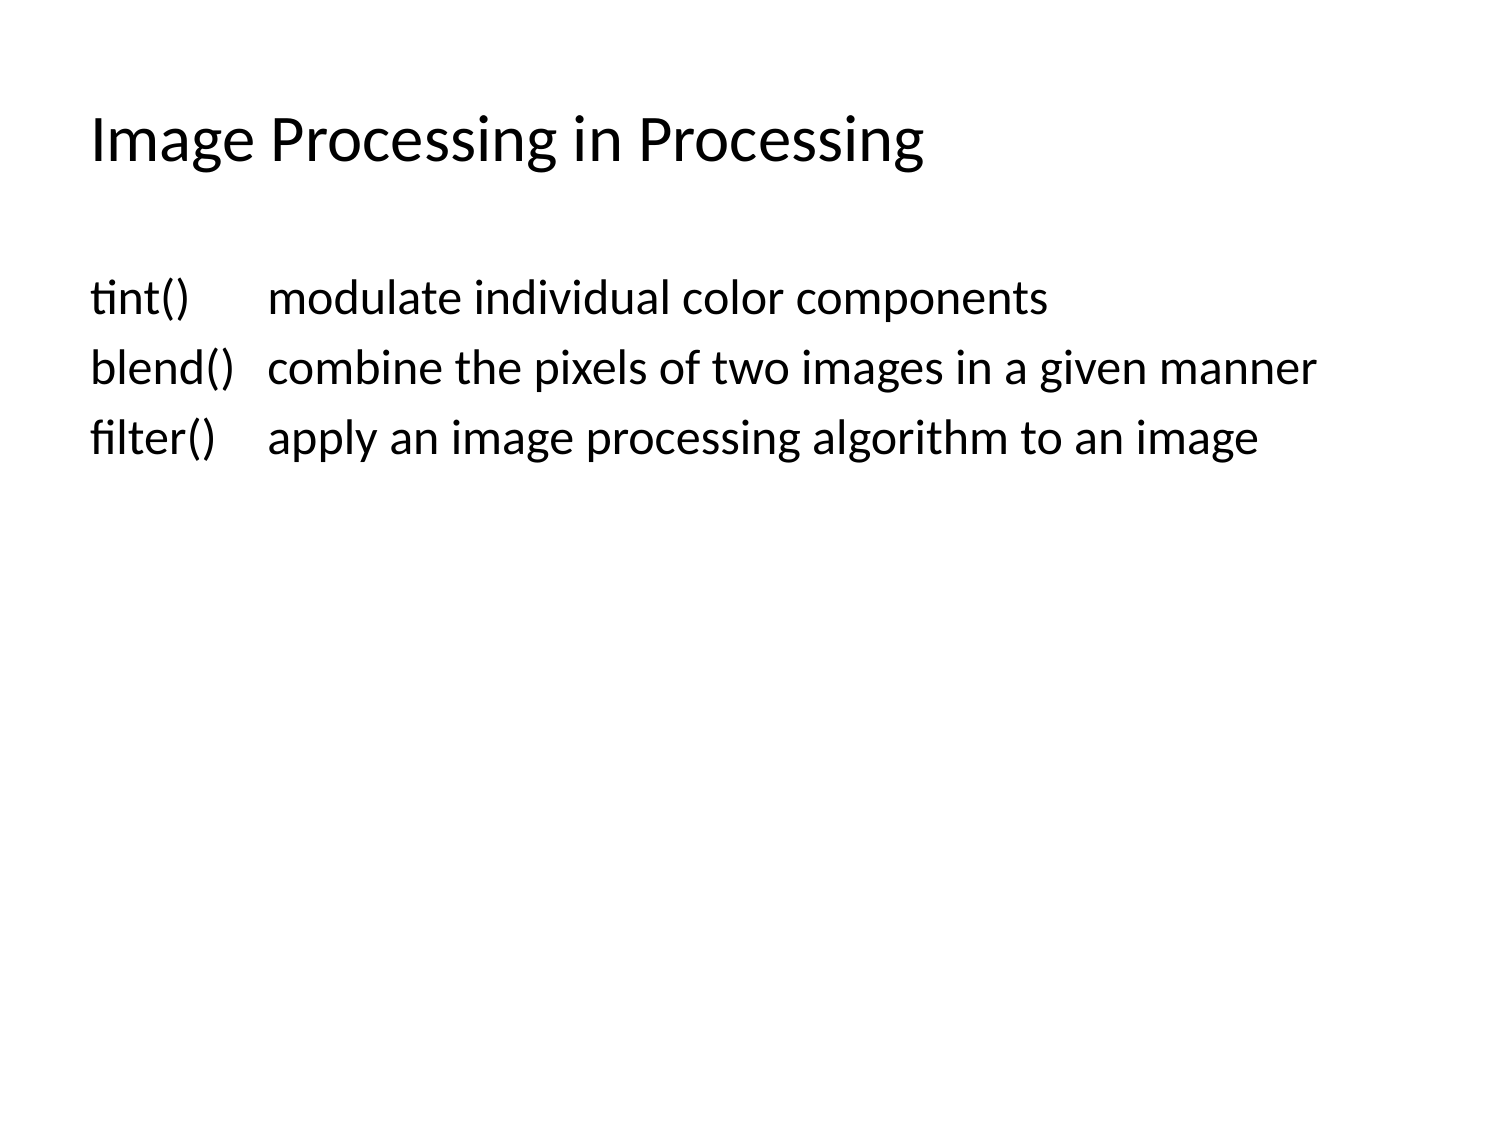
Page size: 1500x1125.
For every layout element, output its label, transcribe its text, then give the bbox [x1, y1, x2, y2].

list Image Processing in Processing tint() modulate individual color components blend() combine the pixels of two images in a given manner filter() apply an image processing algorithm to an image [75, 87, 1425, 1005]
